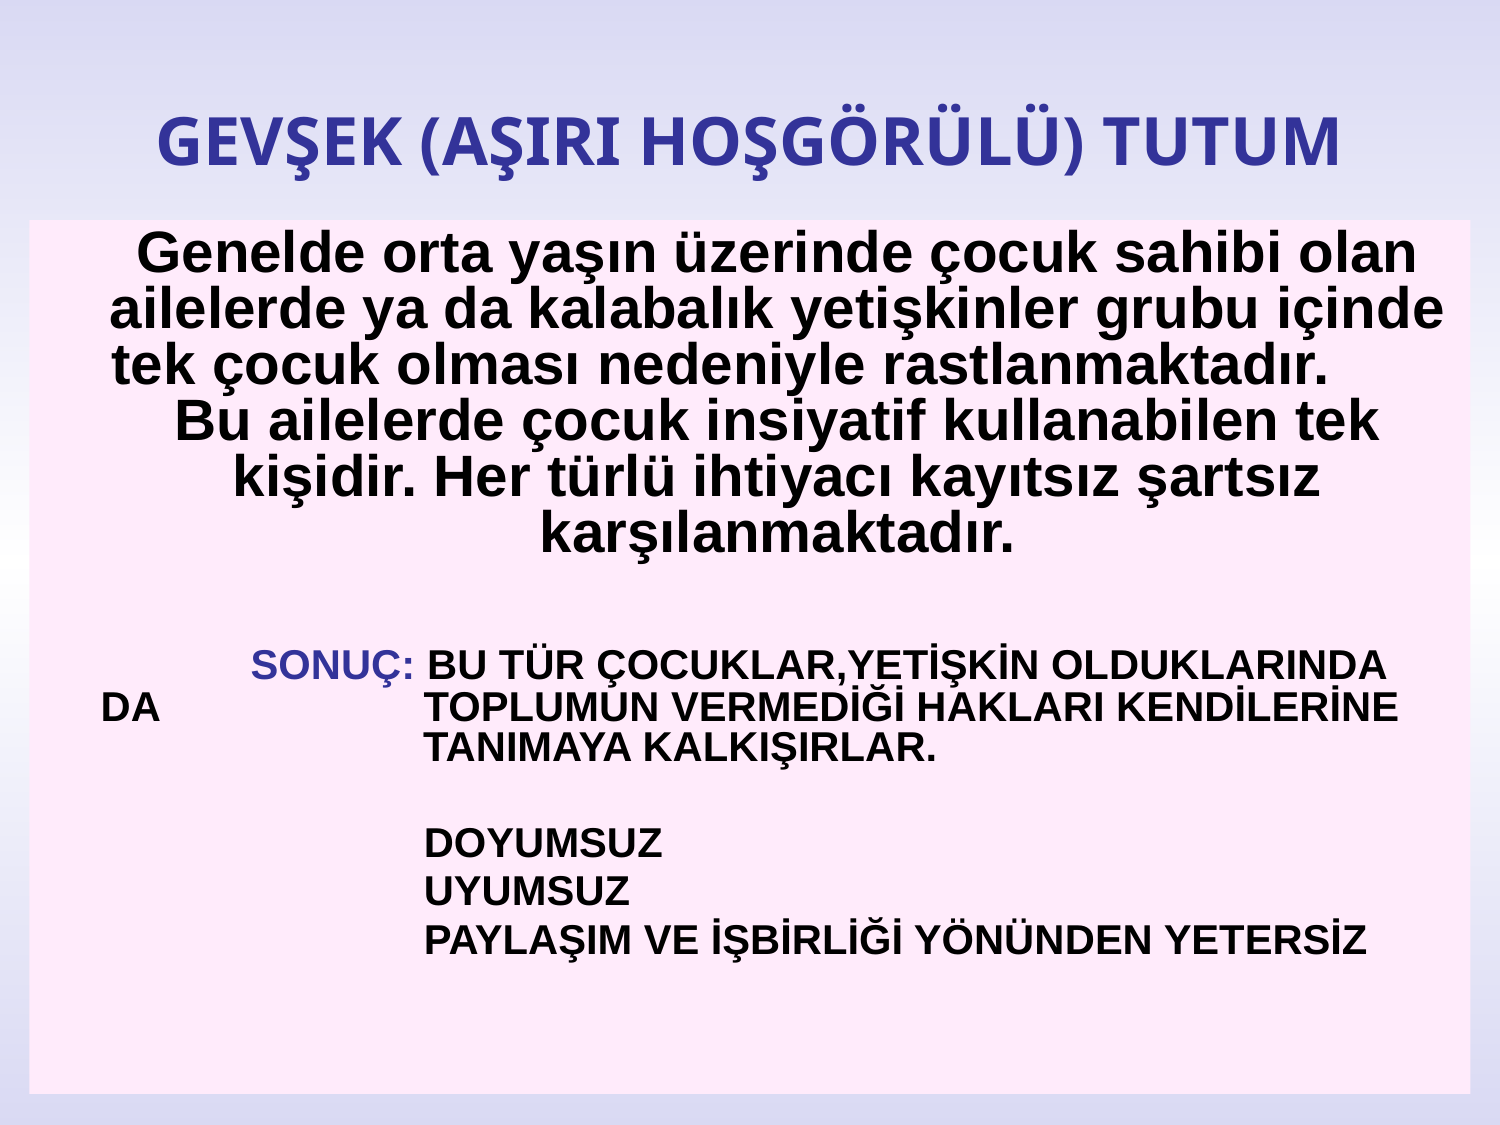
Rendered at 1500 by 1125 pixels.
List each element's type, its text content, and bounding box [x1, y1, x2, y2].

list Genelde orta yaşın üzerinde çocuk sahibi olan ailelerde ya da kalabalık yetişkinler grubu içinde tek çocuk olması nedeniyle rastlanmaktadır. Bu ailelerde çocuk insiyatif kullanabilen tek kişidir. Her türlü ihtiyacı kayıtsız şartsız karşılanmaktadır. SONUÇ: BU TÜR ÇOCUKLAR,YETİŞKİN OLDUKLARINDA DA TOPLUMUN VERMEDİĞİ HAKLARI KENDİLERİNE TANIMAYA KALKIŞIRLAR. DOYUMSUZ UYUMSUZ PAYLAŞIM VE İŞBİRLİĞİ YÖNÜNDEN YETERSİZ [29, 220, 1471, 1094]
title GEVŞEK (AŞIRI HOŞGÖRÜLÜ) TUTUM [75, 45, 1425, 220]
